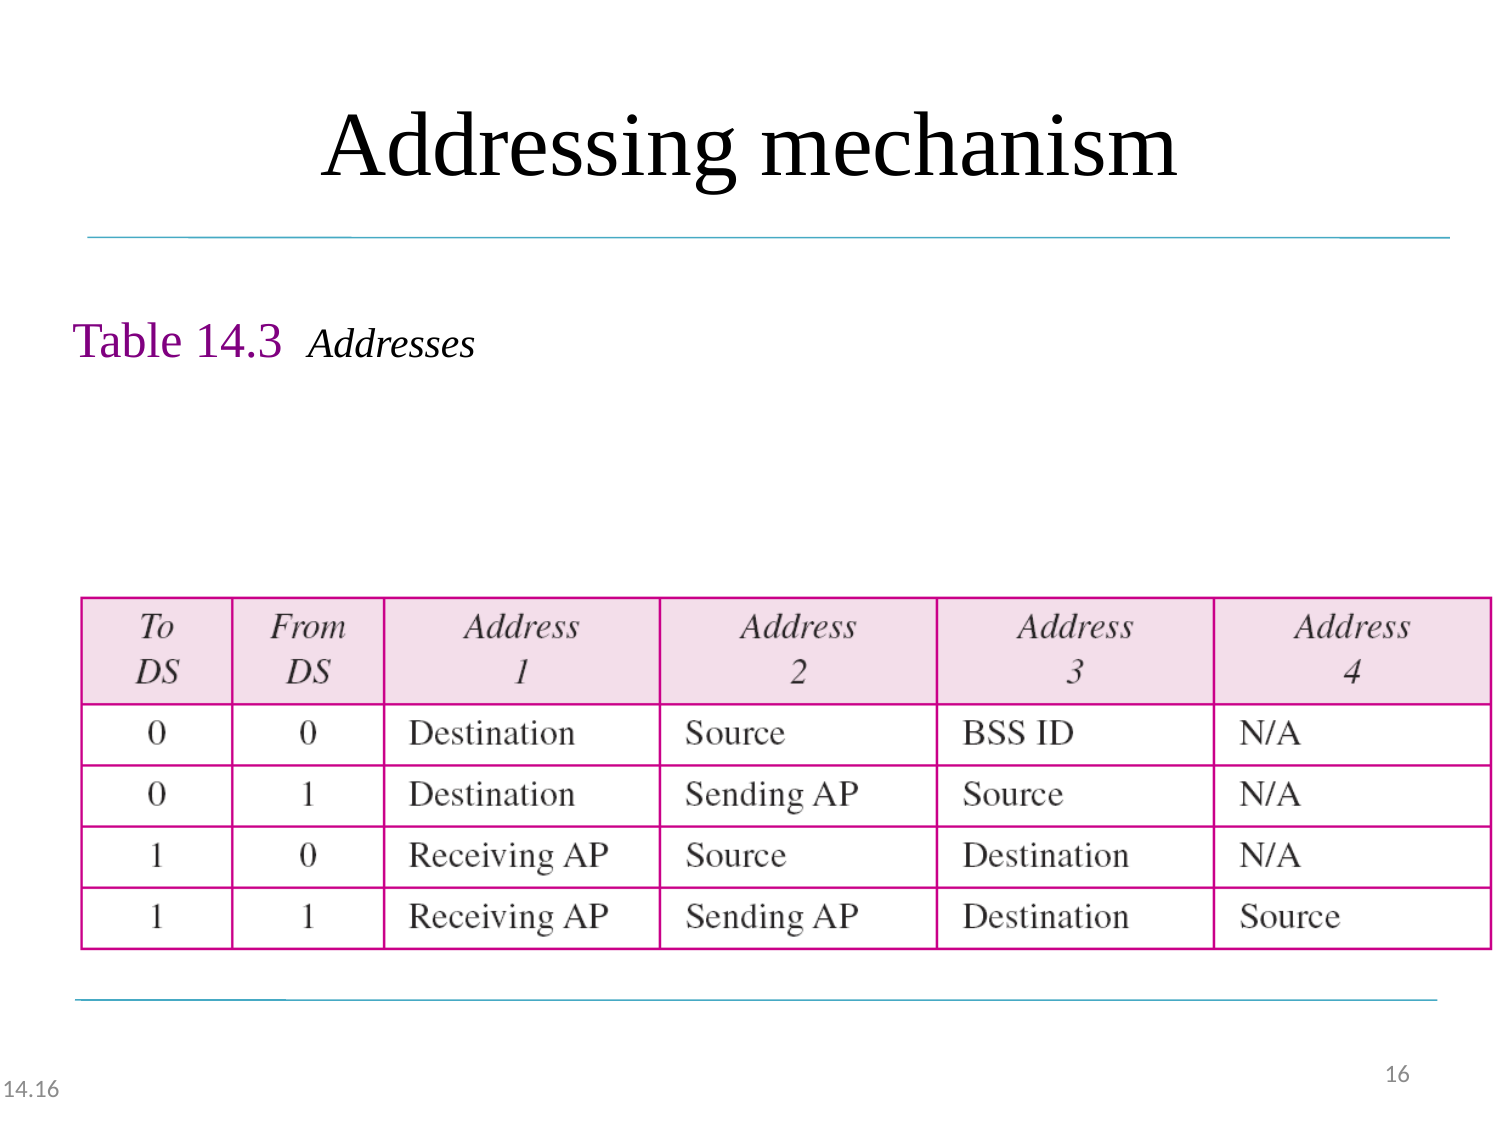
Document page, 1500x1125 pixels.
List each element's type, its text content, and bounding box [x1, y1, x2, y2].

text_box Table 14.3 Addresses [57, 299, 491, 375]
picture [72, 587, 1500, 959]
slide_number 16 [1074, 1042, 1425, 1103]
title Addressing mechanism [75, 45, 1425, 233]
text_box 14.16 [0, 1049, 300, 1125]
